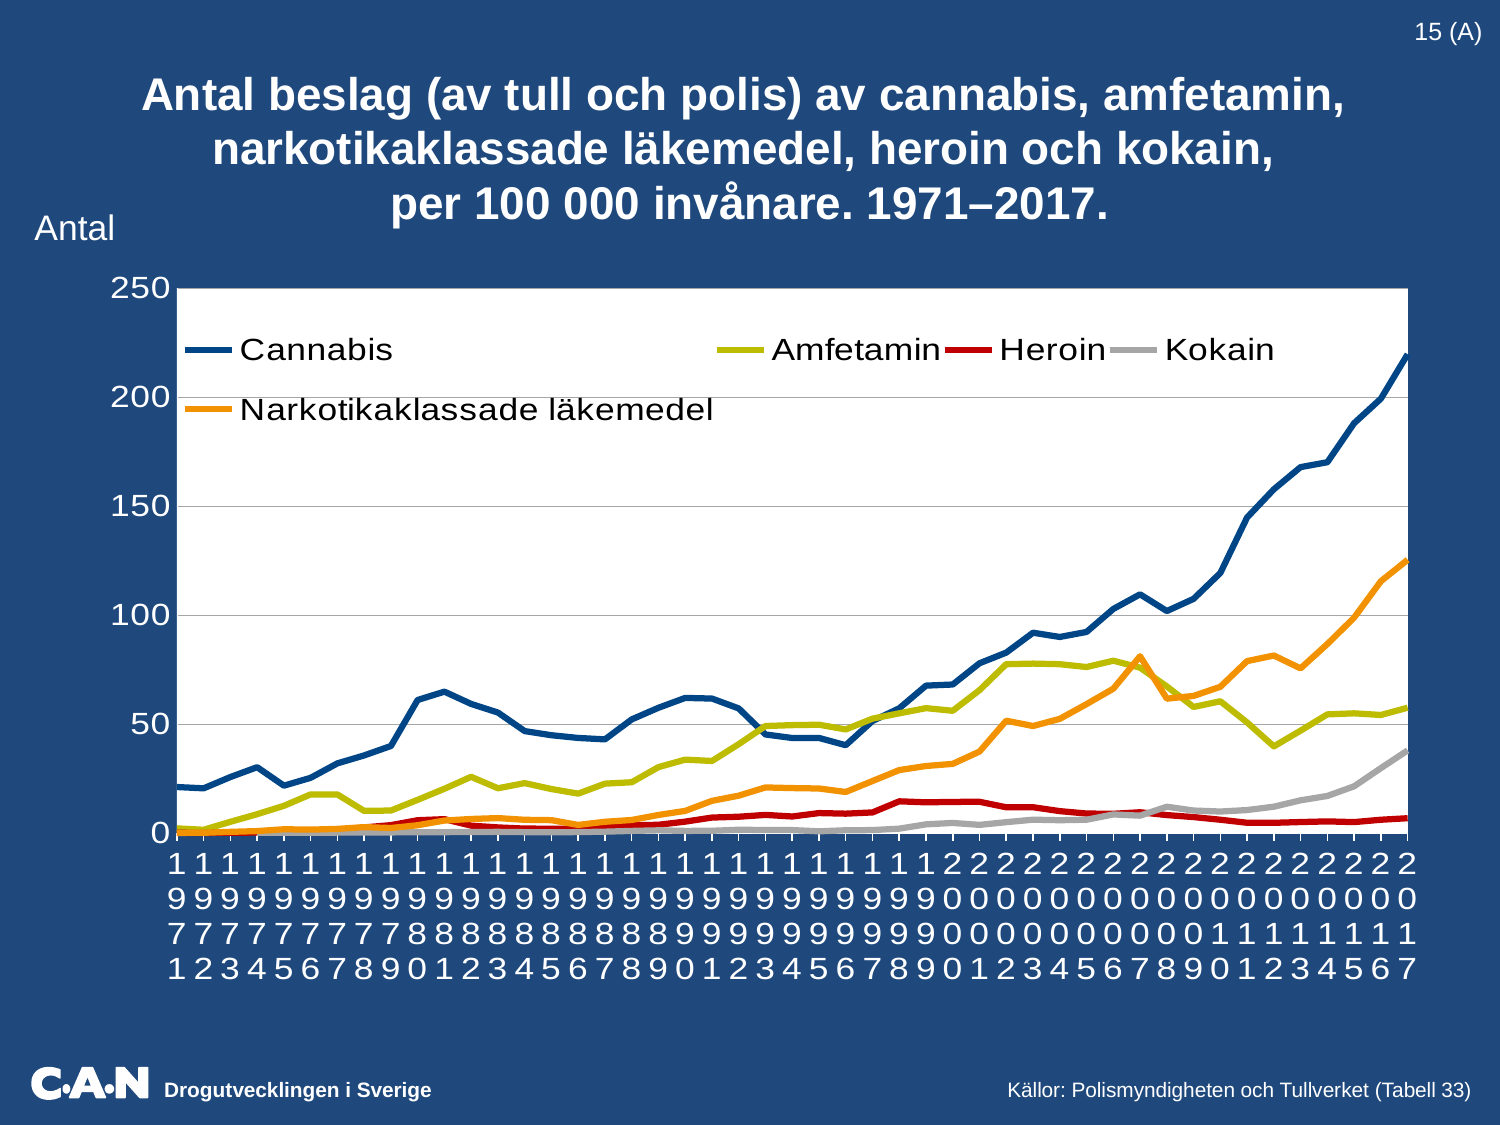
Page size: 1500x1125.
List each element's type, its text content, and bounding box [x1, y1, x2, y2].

text_box Källor: Polismyndigheten och Tullverket (Tabell 33) [927, 1069, 1487, 1110]
chart [34, 269, 1419, 987]
text_box 15 (A) [1399, 8, 1500, 53]
title Antal beslag (av tull och polis) av cannabis, amfetamin, narkotikaklassade läkemedel, heroin och kokain, per 100 000 invånare. 1971–2017. [74, 63, 1426, 230]
text_box Antal [19, 198, 131, 256]
